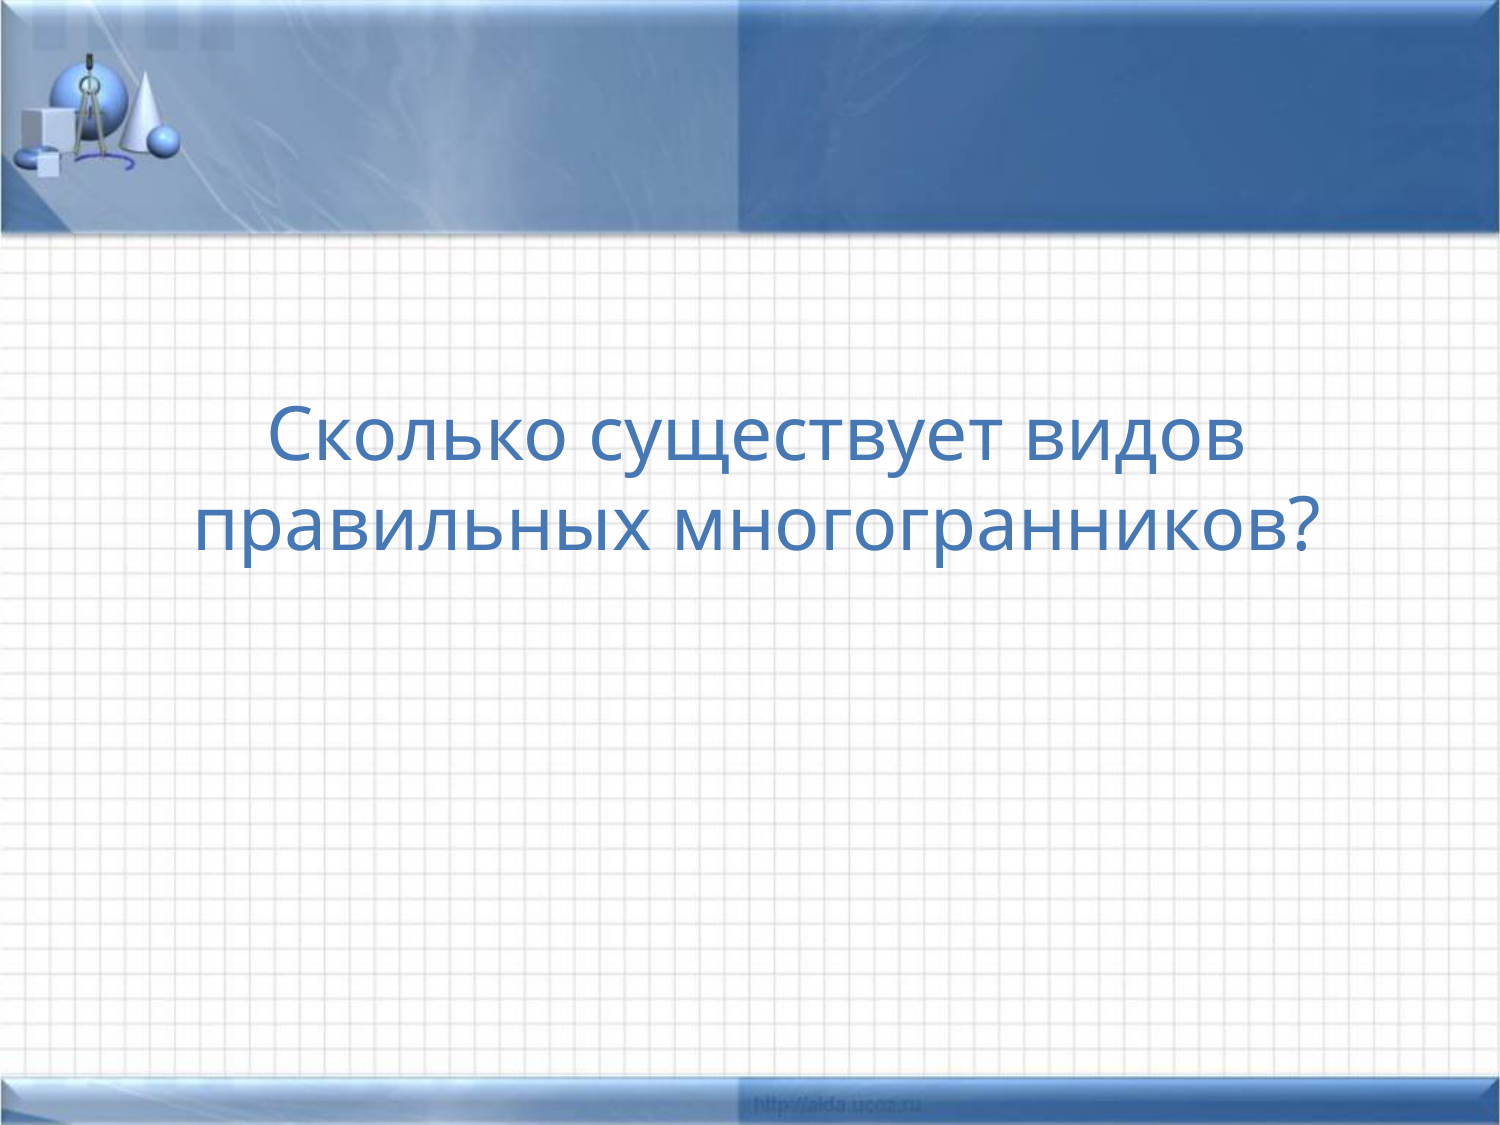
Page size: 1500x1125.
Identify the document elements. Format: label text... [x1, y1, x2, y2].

picture [0, 0, 1500, 1125]
title Сколько существует видов правильных многогранников? [82, 363, 1432, 589]
